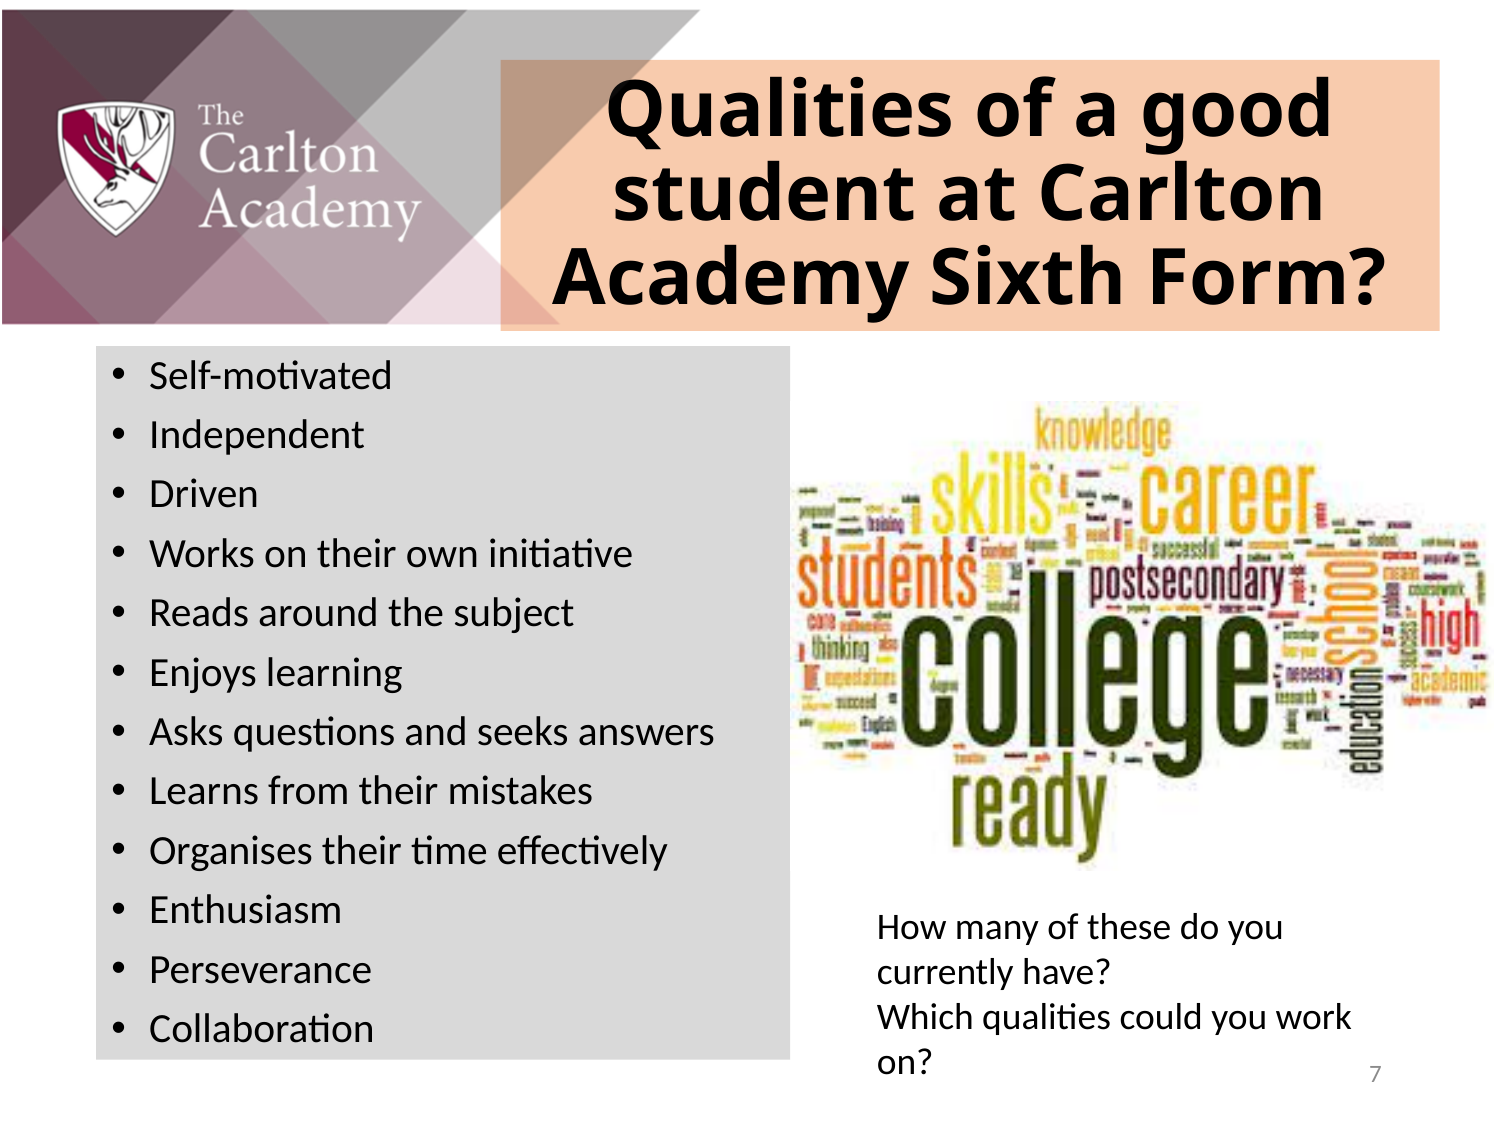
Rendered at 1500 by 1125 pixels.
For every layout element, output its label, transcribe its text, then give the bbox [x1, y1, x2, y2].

picture [2, 0, 833, 331]
text_box How many of these do you currently have? Which qualities could you work on? [862, 894, 1368, 1090]
picture [790, 401, 1494, 871]
list Self-motivated Independent Driven Works on their own initiative Reads around the subject Enjoys learning Asks questions and seeks answers Learns from their mistakes Organises their time effectively Enthusiasm Perseverance Collaboration [96, 346, 791, 1060]
slide_number 7 [1059, 1042, 1397, 1103]
title Qualities of a good student at Carlton Academy Sixth Form? [833, 59, 1440, 331]
